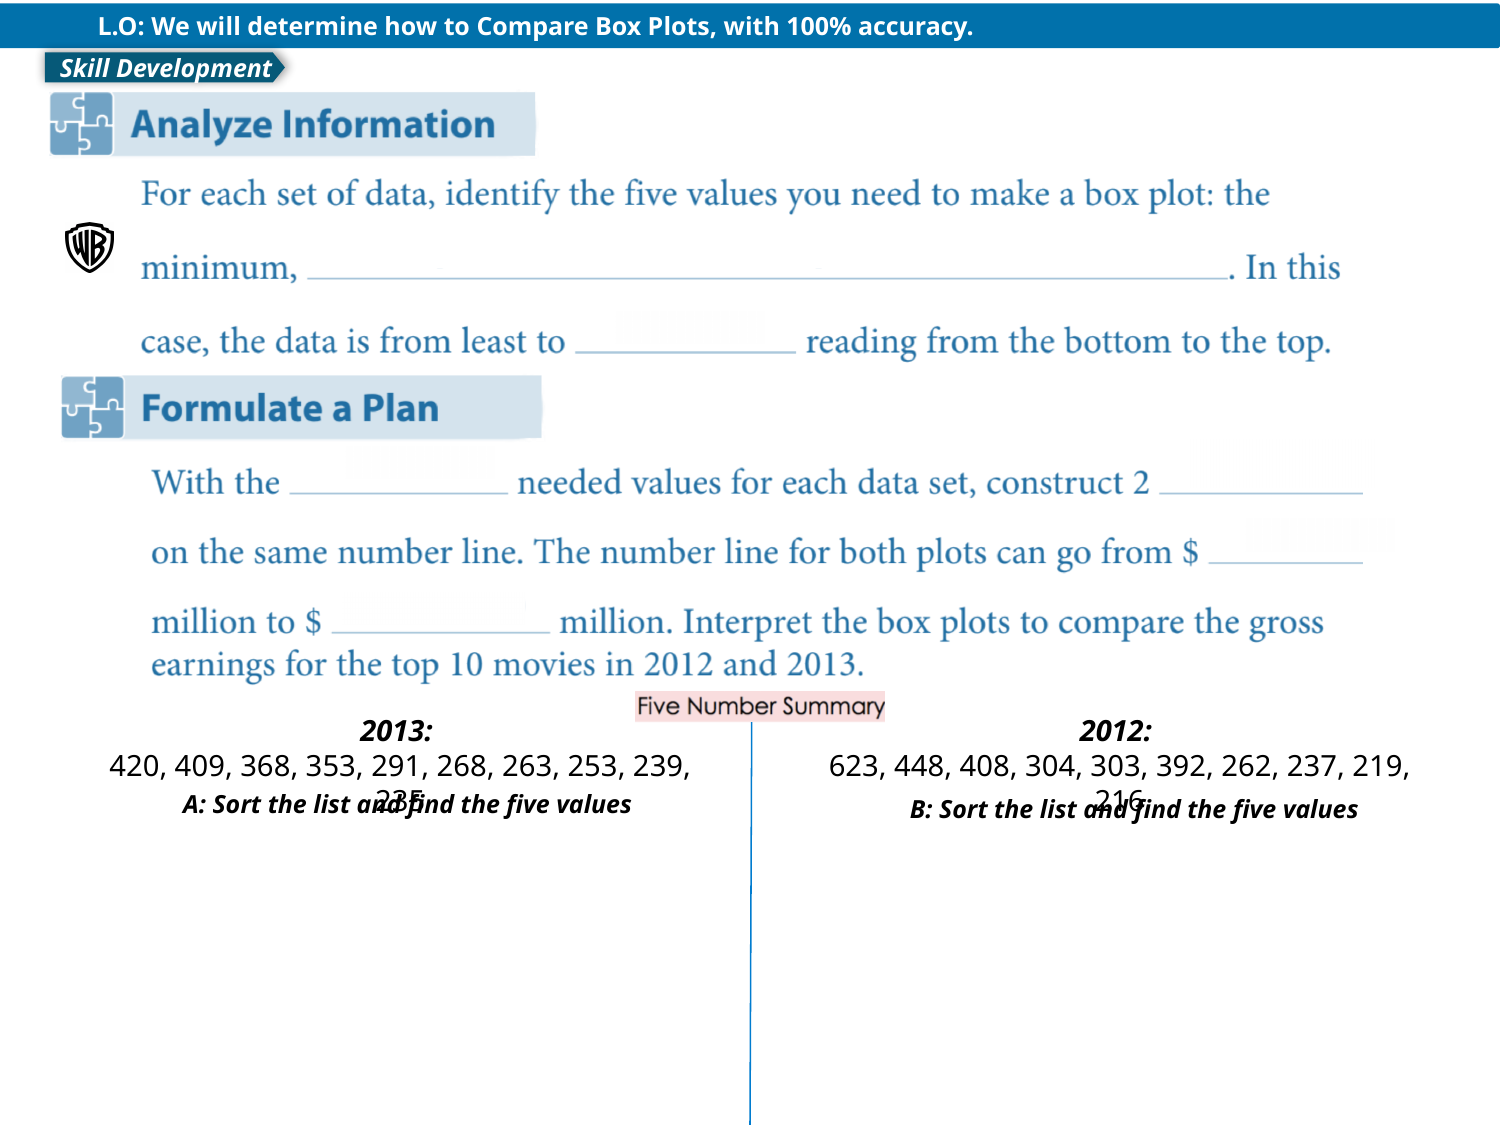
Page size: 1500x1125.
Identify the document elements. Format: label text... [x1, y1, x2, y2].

text_box 2012: 623, 448, 408, 304, 303, 392, 262, 237, 219, 216 [810, 705, 1430, 825]
text_box 2013: 420, 409, 368, 353, 291, 268, 263, 253, 239, 235 [90, 705, 710, 825]
picture [634, 690, 886, 723]
text_box A: Sort the list and find the five values [98, 781, 718, 826]
picture [44, 82, 1396, 688]
text_box Skill Development [42, 50, 287, 82]
text_box B: Sort the list and find the five values [825, 786, 1445, 831]
